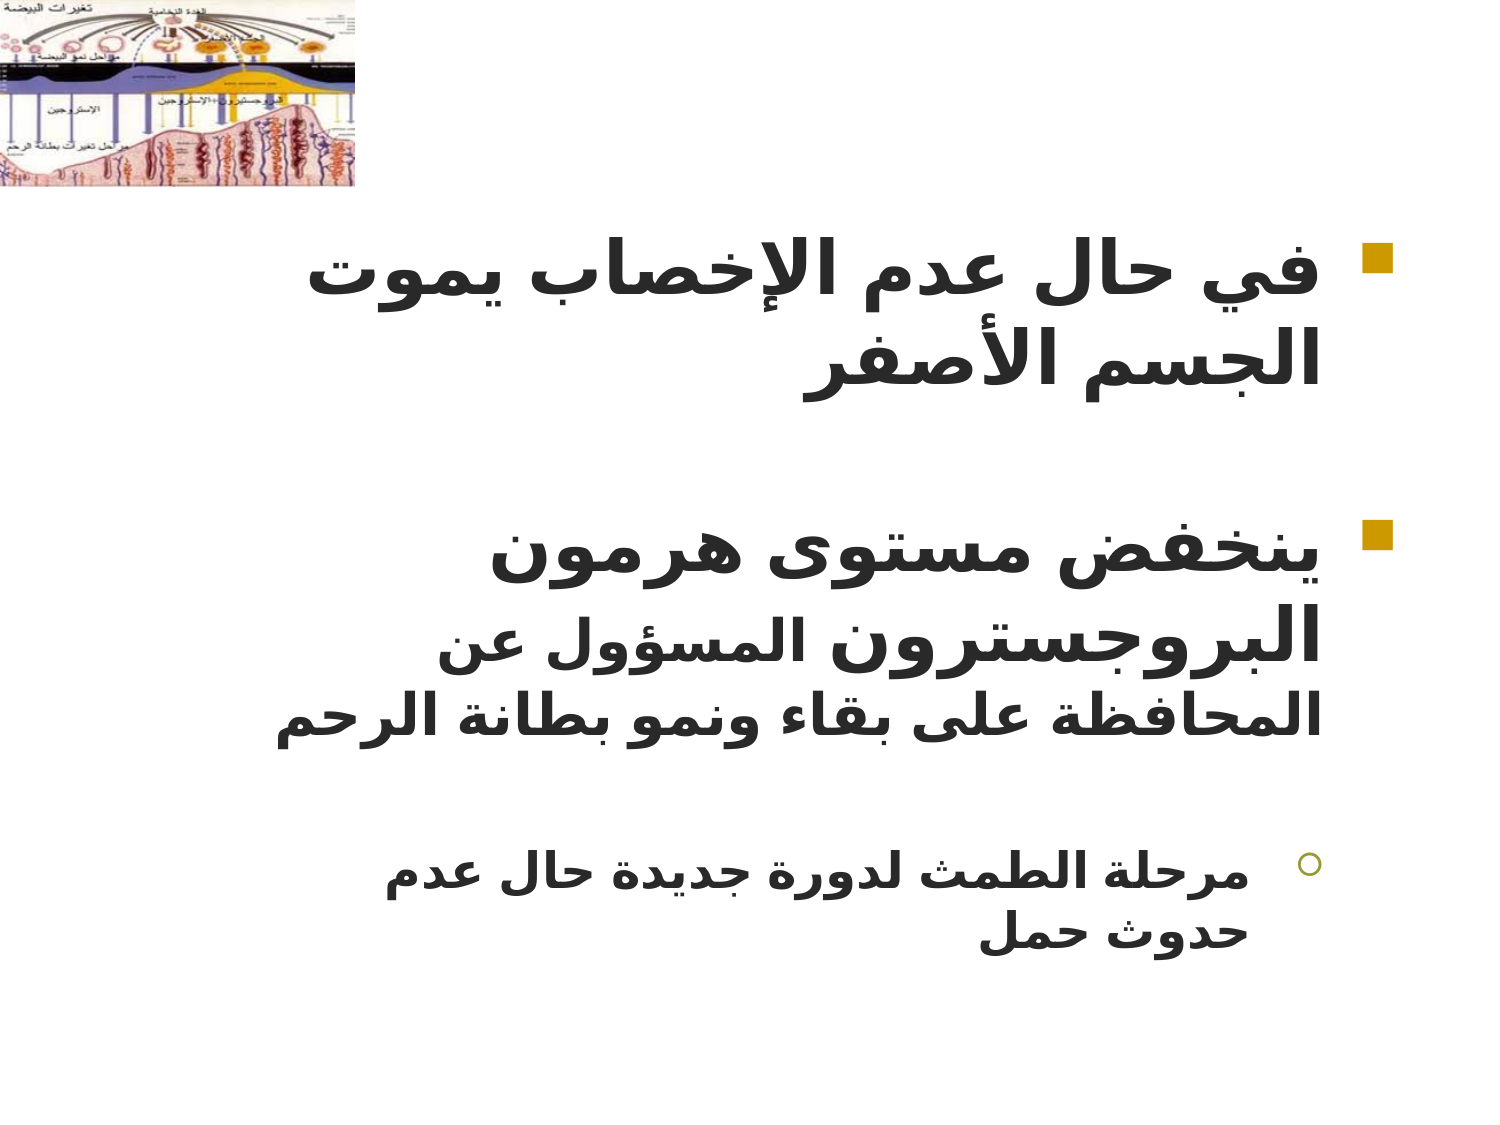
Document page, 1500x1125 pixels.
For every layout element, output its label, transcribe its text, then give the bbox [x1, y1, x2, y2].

picture [0, 0, 356, 187]
list في حال عدم الإخصاب يموت الجسم الأصفر ينخفض مستوى هرمون البروجسترون المسؤول عن المحافظة على بقاء ونمو بطانة الرحم مرحلة الطمث لدورة جديدة حال عدم حدوث حمل [224, 212, 1414, 1013]
